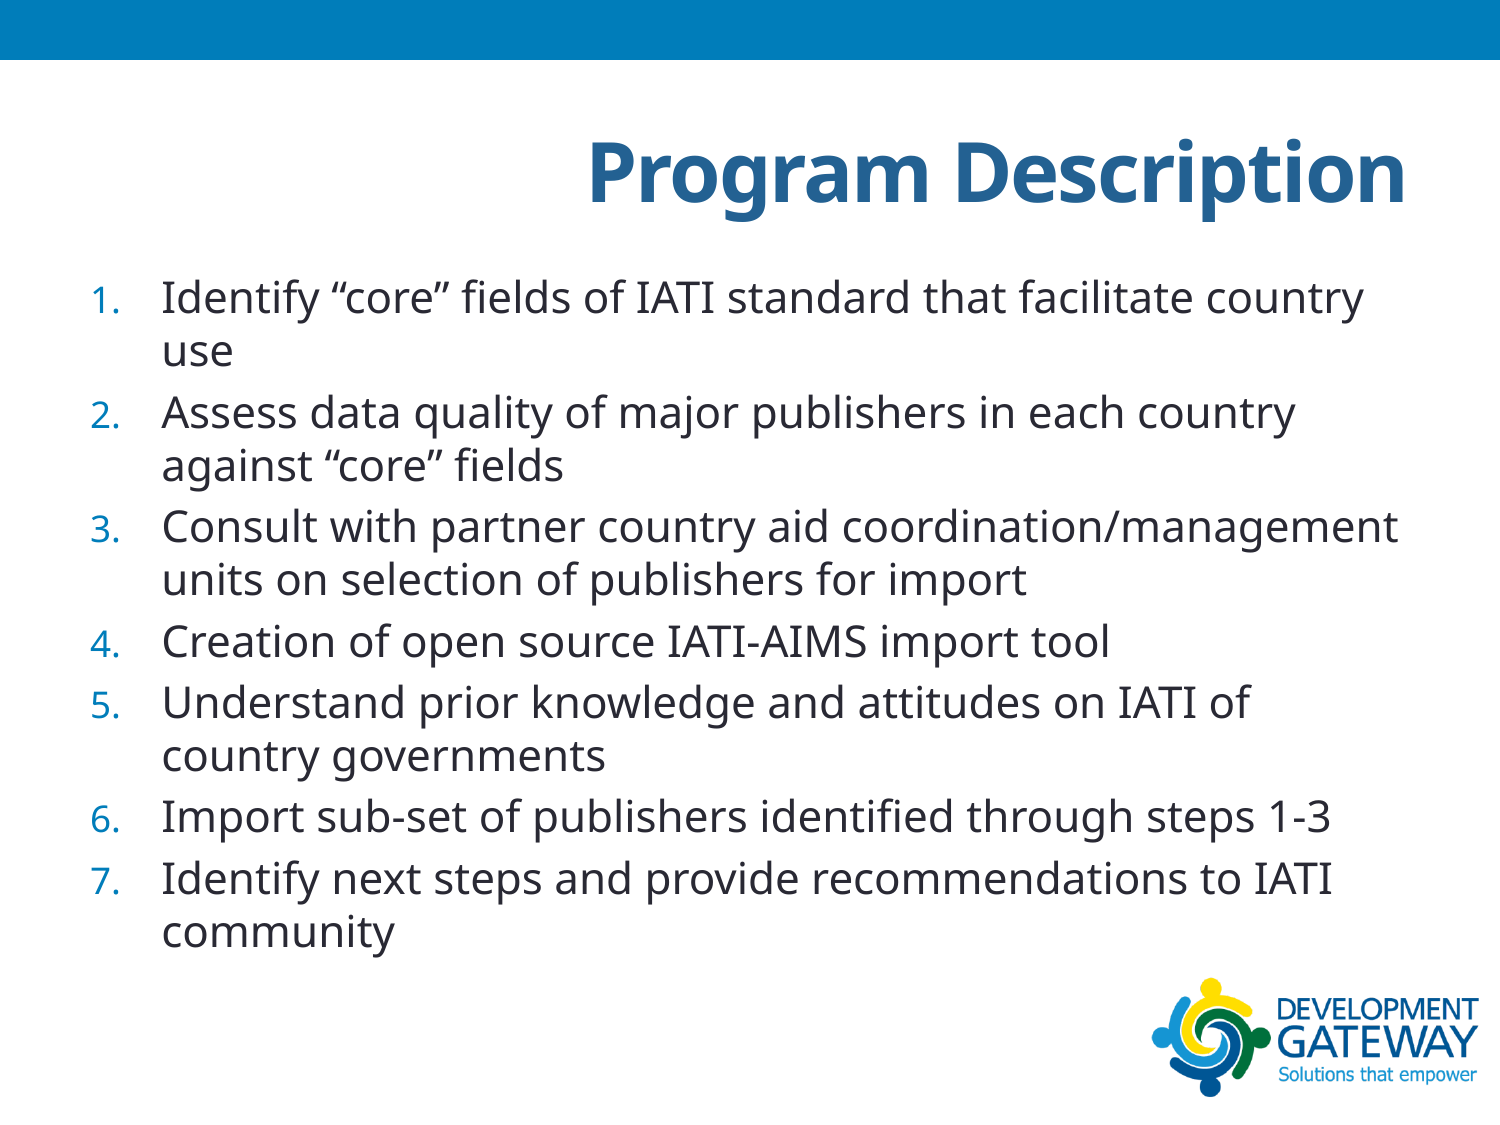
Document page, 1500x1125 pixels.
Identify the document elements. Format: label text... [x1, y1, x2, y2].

picture [1125, 943, 1500, 1123]
title Program Description [75, 87, 1425, 250]
list Identify “core” fields of IATI standard that facilitate country use Assess data quality of major publishers in each country against “core” fields Consult with partner country aid coordination/management units on selection of publishers for import Creation of open source IATI-AIMS import tool Understand prior knowledge and attitudes on IATI of country governments Import sub-set of publishers identified through steps 1-3 Identify next steps and provide recommendations to IATI community [75, 262, 1425, 975]
